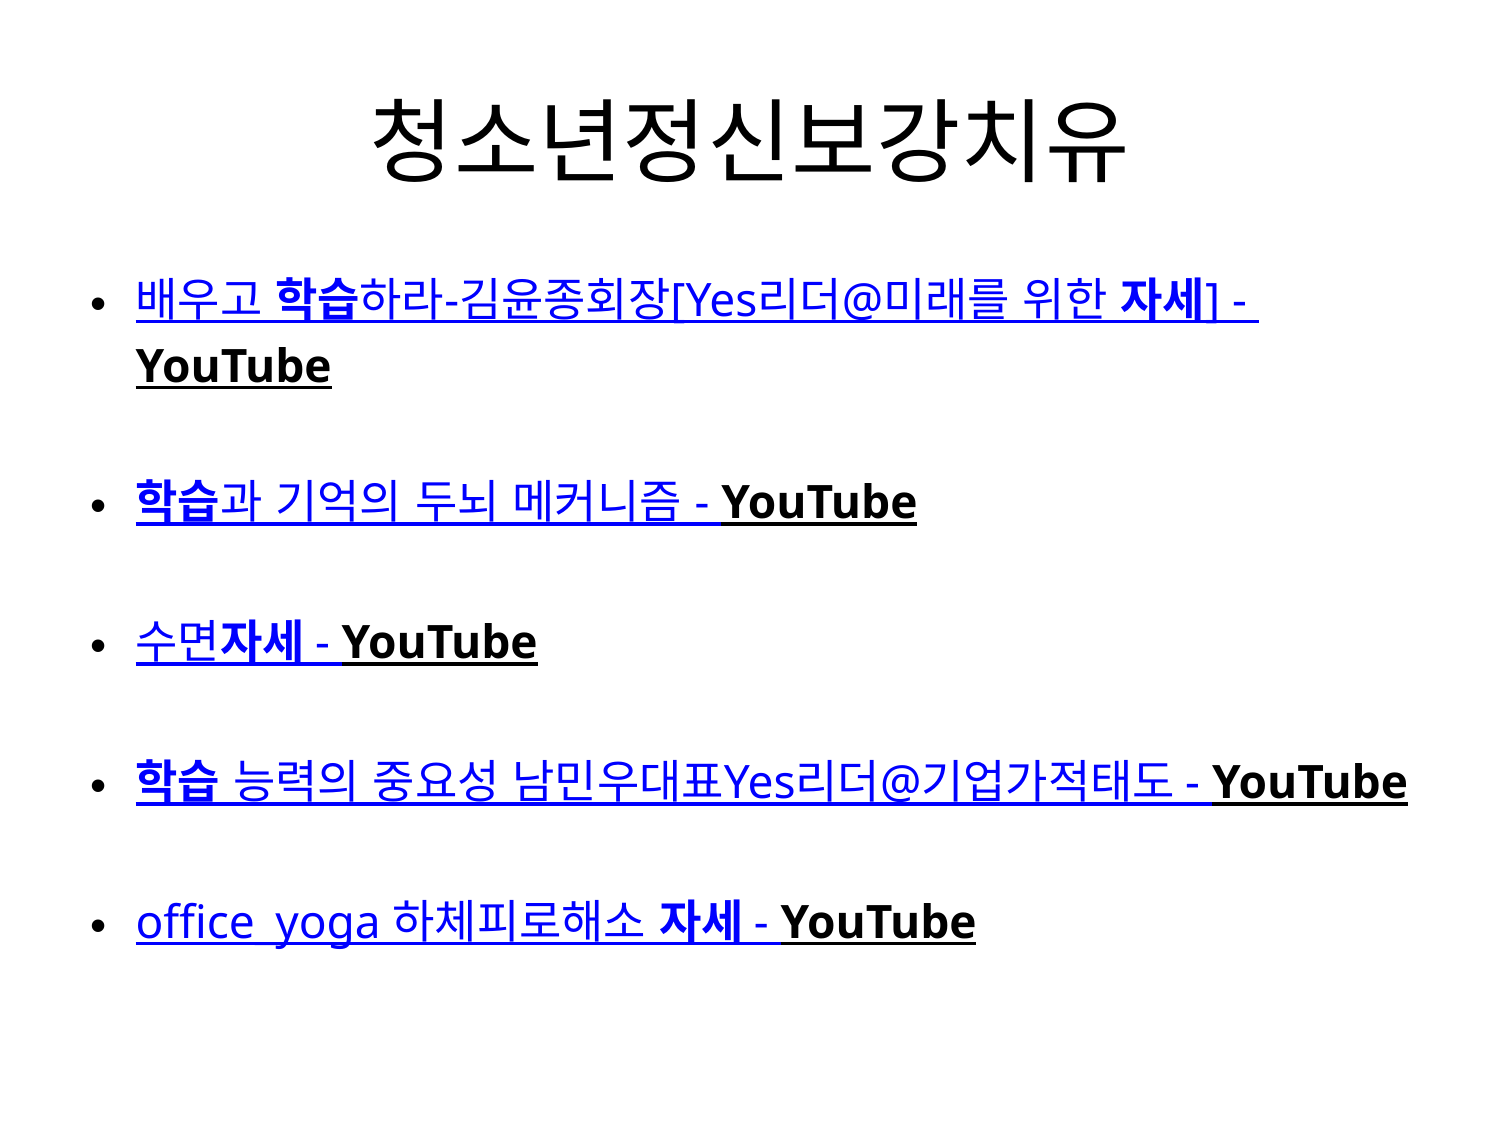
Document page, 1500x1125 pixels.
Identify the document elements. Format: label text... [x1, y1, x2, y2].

title 청소년정신보강치유 [75, 45, 1425, 233]
list 배우고 학습하라-김윤종회장[Yes리더@미래를 위한 자세] - YouTube 학습과 기억의 두뇌 메커니즘 - YouTube 수면자세 - YouTube 학습 능력의 중요성 남민우대표Yes리더@기업가적태도 - YouTube office_yoga 하체피로해소 자세 - YouTube [75, 262, 1425, 1005]
